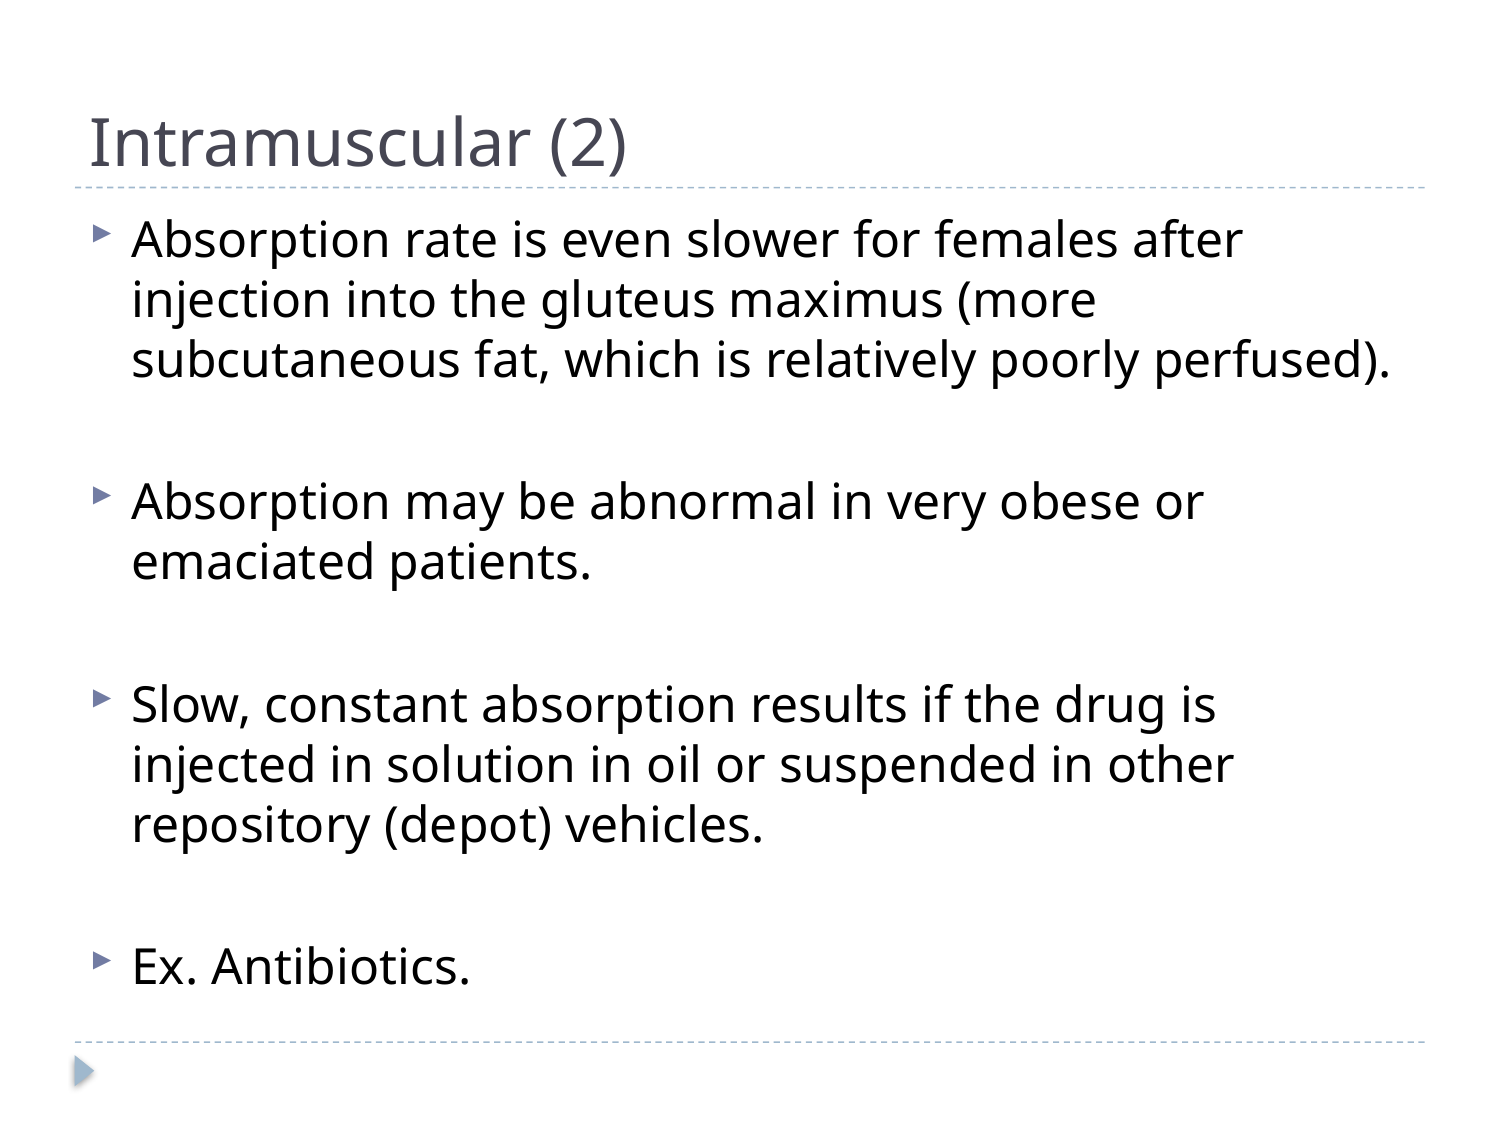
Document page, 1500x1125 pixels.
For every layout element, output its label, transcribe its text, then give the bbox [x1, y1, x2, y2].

title Intramuscular (2) [75, 24, 1425, 188]
list Absorption rate is even slower for females after injection into the gluteus maximus (more subcutaneous fat, which is relatively poorly perfused). Absorption may be abnormal in very obese or emaciated patients. Slow, constant absorption results if the drug is injected in solution in oil or suspended in other repository (depot) vehicles. Ex. Antibiotics. [75, 200, 1425, 1010]
